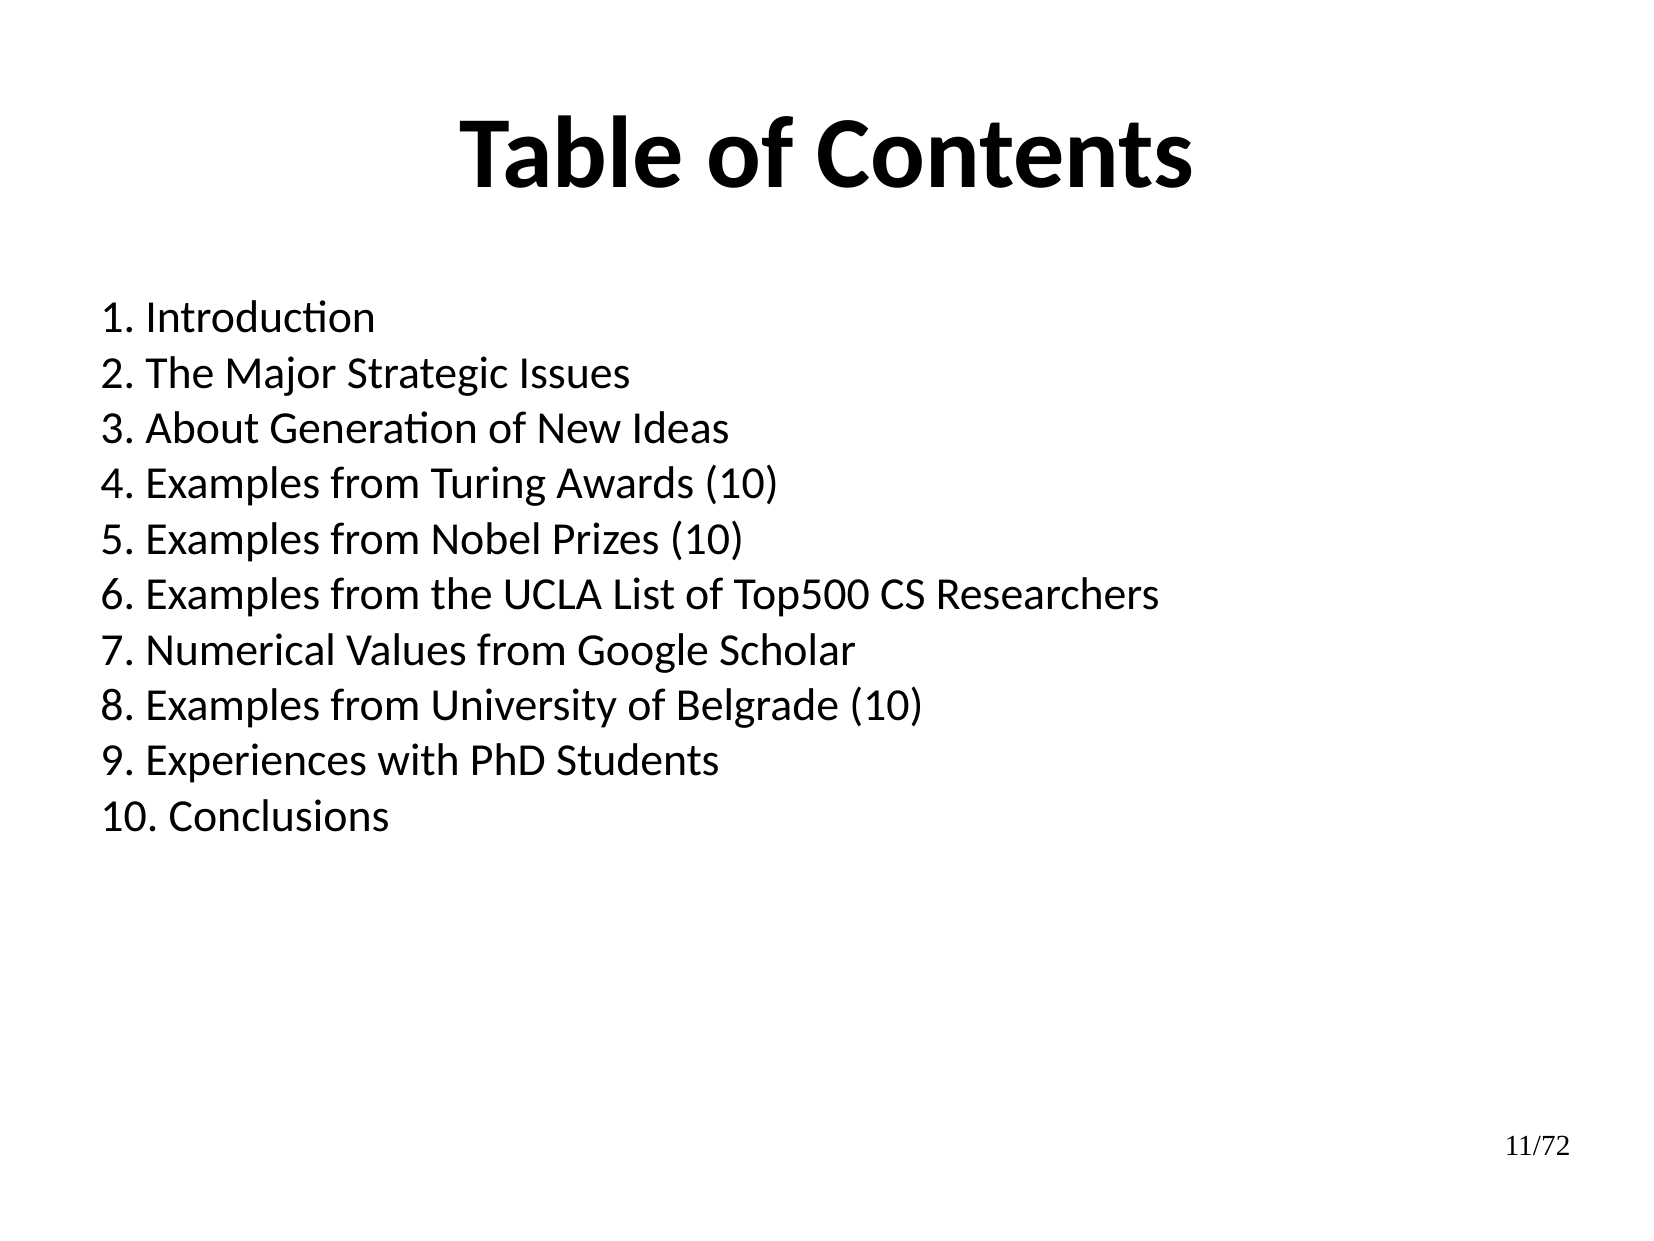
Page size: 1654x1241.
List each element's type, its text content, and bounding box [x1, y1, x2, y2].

text_box Table of Contents [82, 49, 1571, 257]
text_box 1. Introduction 2. The Major Strategic Issues 3. About Generation of New Ideas 4. Examples from Turing Awards (10) 5. Examples from Nobel Prizes (10) 6. Examples from the UCLA List of Top500 CS Researchers 7. Numerical Values from Google Scholar 8. Examples from University of Belgrade (10) 9. Experiences with PhD Students 10. Conclusions [82, 289, 1613, 951]
slide_number 11/72 [1185, 1129, 1571, 1216]
